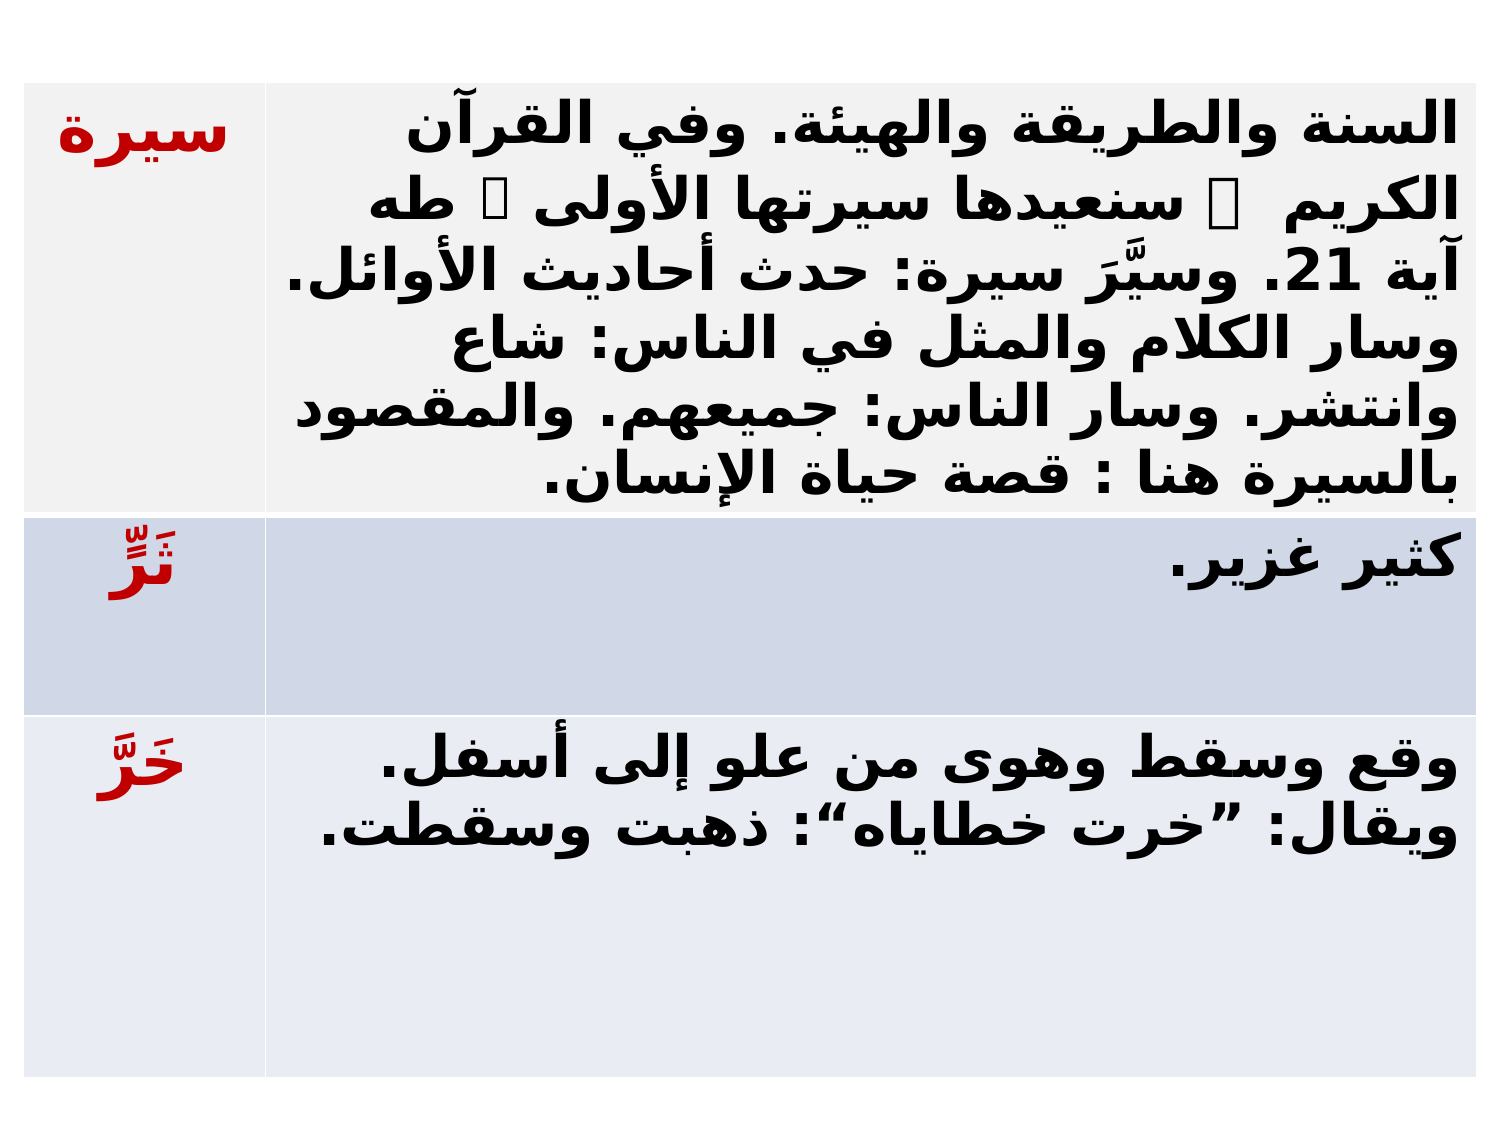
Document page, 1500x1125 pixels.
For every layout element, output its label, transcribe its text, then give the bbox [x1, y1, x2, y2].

table_cell خَرَّ [24, 717, 265, 1077]
table_header سيرة [24, 83, 265, 512]
table_header السنة والطريقة والهيئة. وفي القرآن الكريم  سنعيدها سيرتها الأولى  طه آية 21. وسيَّرَ سيرة: حدث أحاديث الأوائل. وسار الكلام والمثل في الناس: شاع وانتشر. وسار الناس: جميعهم. والمقصود بالسيرة هنا : قصة حياة الإنسان. [266, 83, 1476, 512]
table_cell ثَرٍّ [24, 518, 265, 715]
table_cell وقع وسقط وهوى من علو إلى أسفل. ويقال: ”خرت خطاياه“: ذهبت وسقطت. [266, 717, 1476, 1077]
table_cell كثير غزير. [266, 518, 1476, 715]
